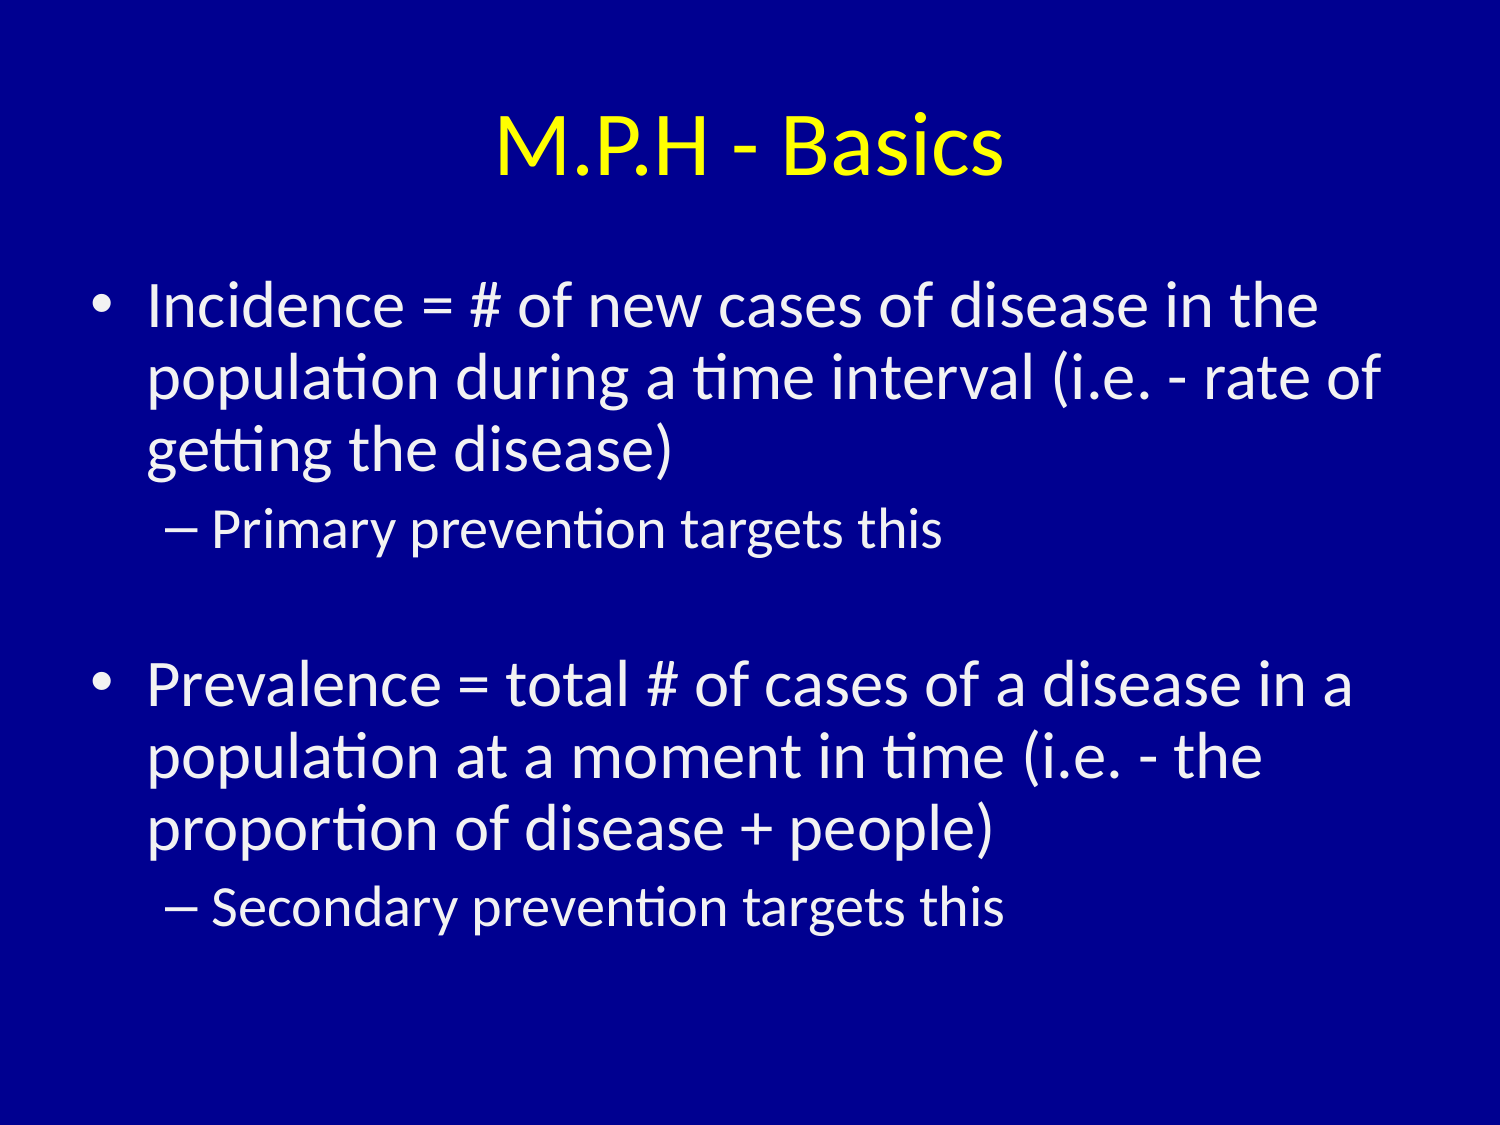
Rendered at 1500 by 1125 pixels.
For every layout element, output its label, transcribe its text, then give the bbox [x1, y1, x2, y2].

list Incidence = # of new cases of disease in the population during a time interval (i.e. - rate of getting the disease) Primary prevention targets this Prevalence = total # of cases of a disease in a population at a moment in time (i.e. - the proportion of disease + people) Secondary prevention targets this [74, 262, 1426, 1006]
title M.P.H - Basics [74, 44, 1426, 233]
